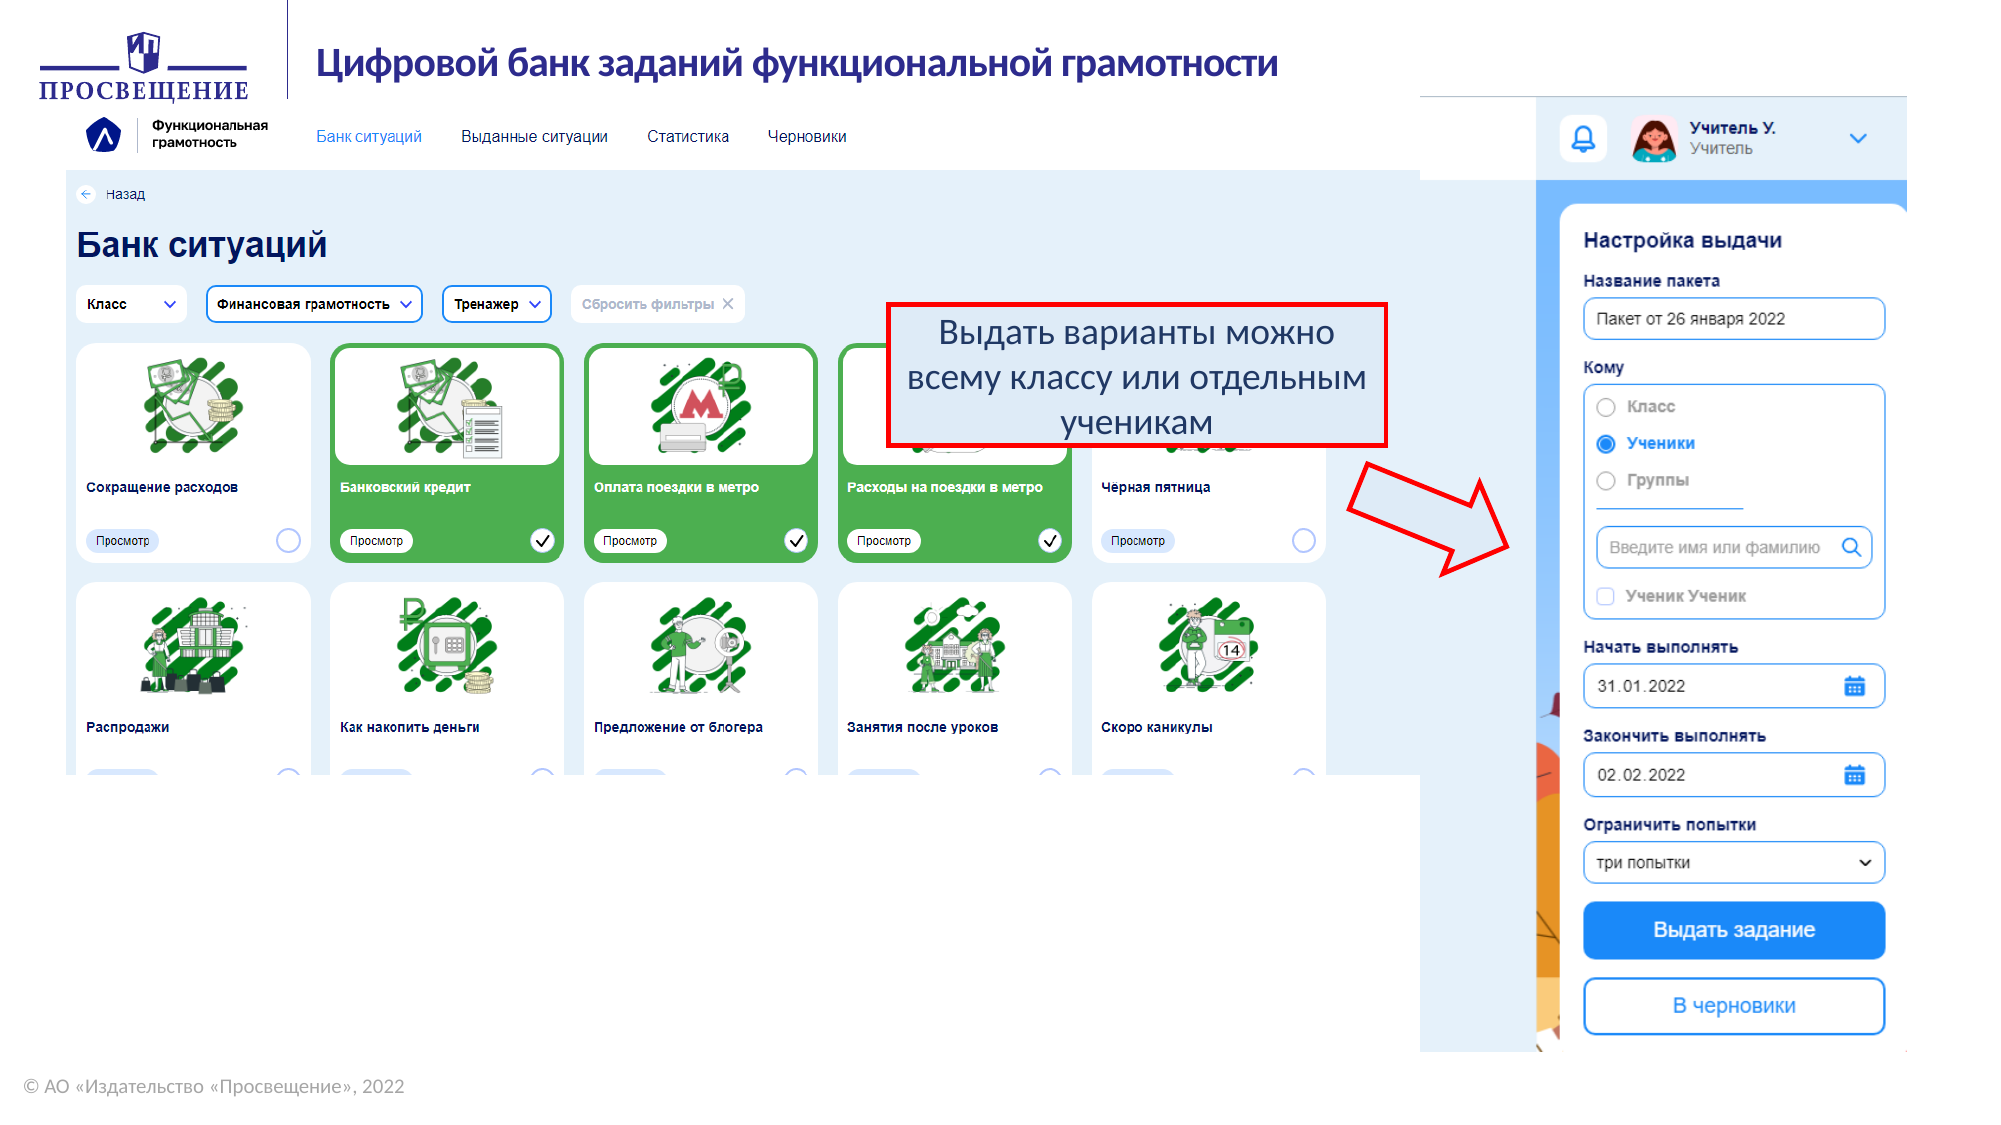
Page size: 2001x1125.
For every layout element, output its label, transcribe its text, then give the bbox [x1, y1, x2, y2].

title Цифровой банк заданий функциональной грамотности [301, 15, 1902, 107]
text_box © АО «Издательство «Просвещение», 2022 [22, 1072, 516, 1098]
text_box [39, 31, 248, 104]
picture [66, 96, 1907, 1052]
